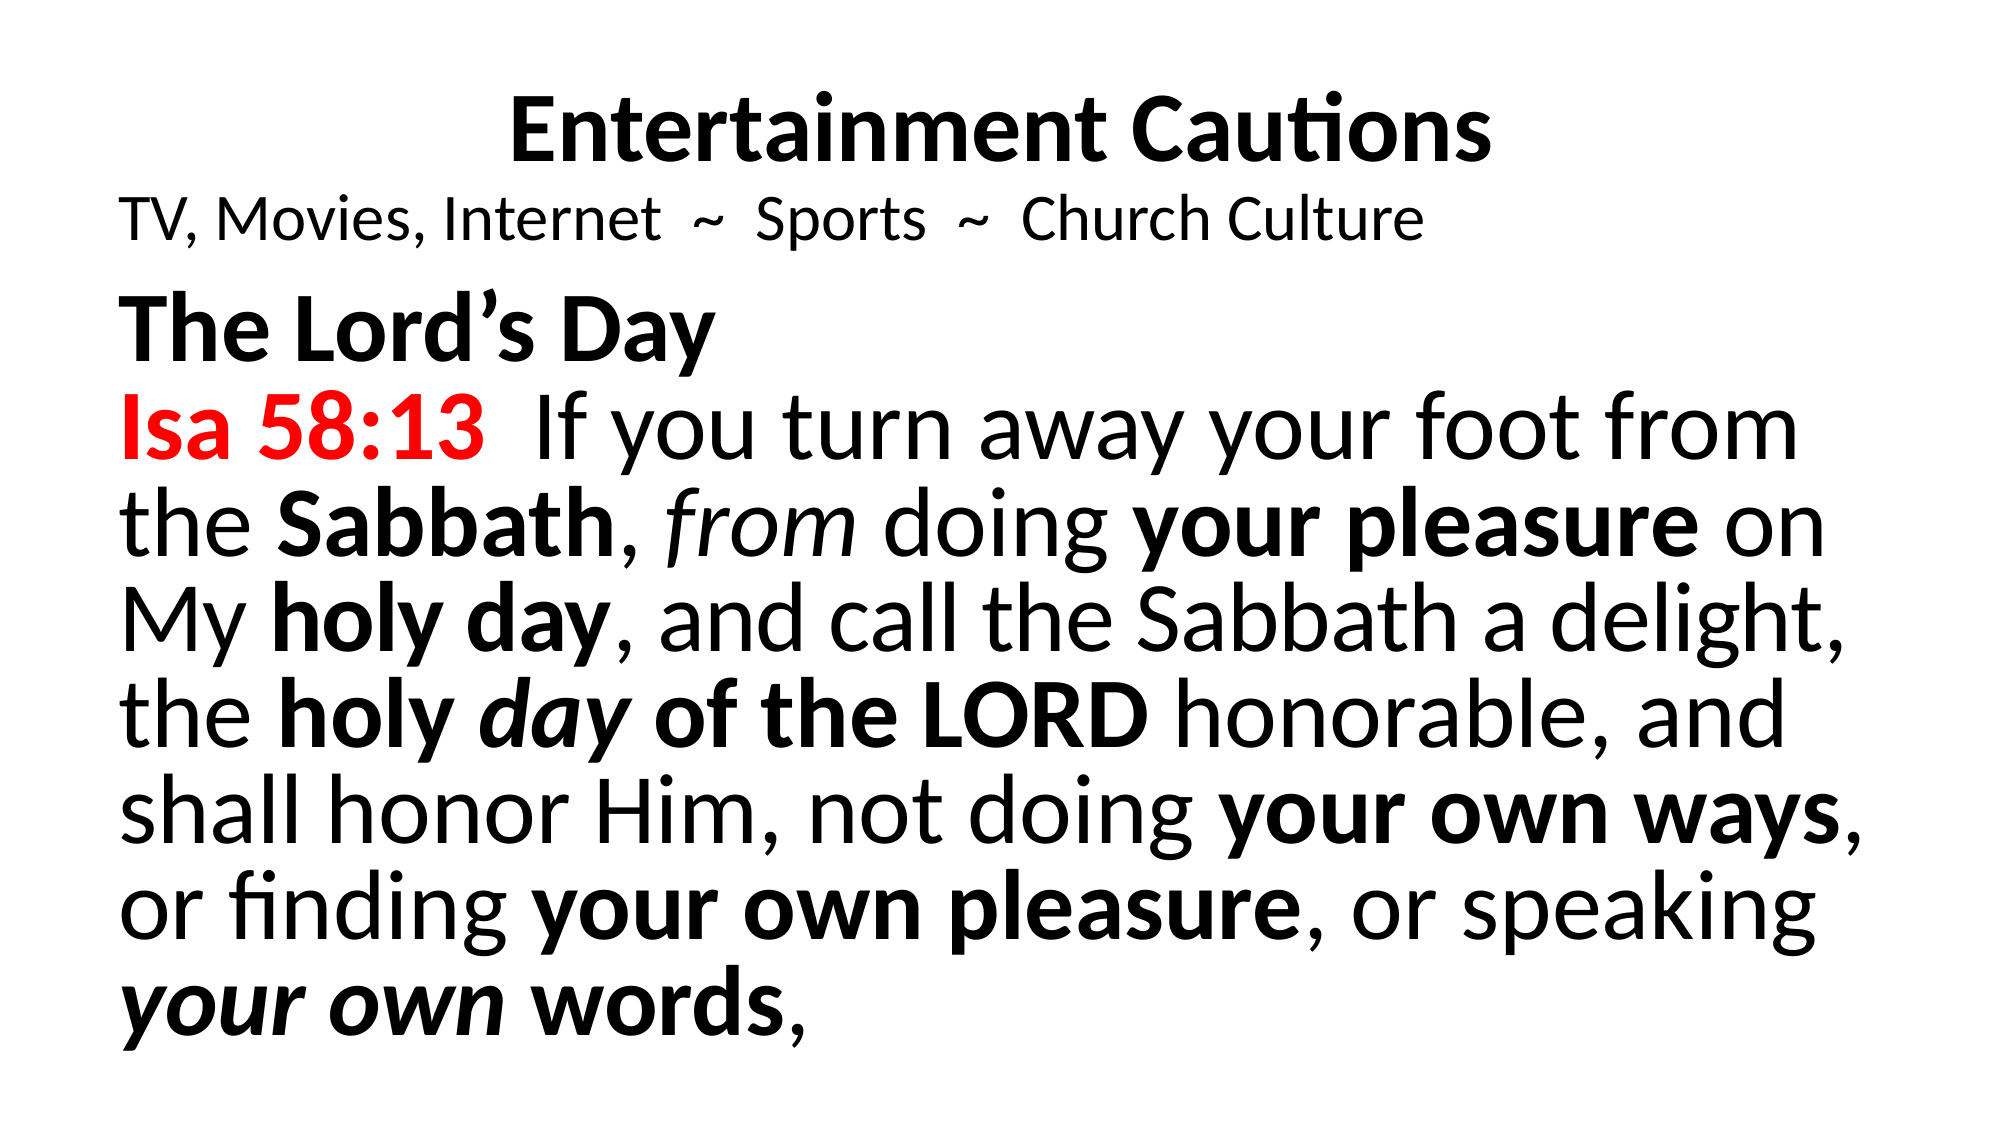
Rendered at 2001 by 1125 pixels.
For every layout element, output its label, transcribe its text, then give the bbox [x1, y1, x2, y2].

list Entertainment Cautions TV, Movies, Internet ~ Sports ~ Church Culture The Lord’s Day Isa 58:13 If you turn away your foot from the Sabbath, from doing your pleasure on My holy day, and call the Sabbath a delight, the holy day of the LORD honorable, and shall honor Him, not doing your own ways, or finding your own pleasure, or speaking your own words, [103, 67, 1900, 1066]
